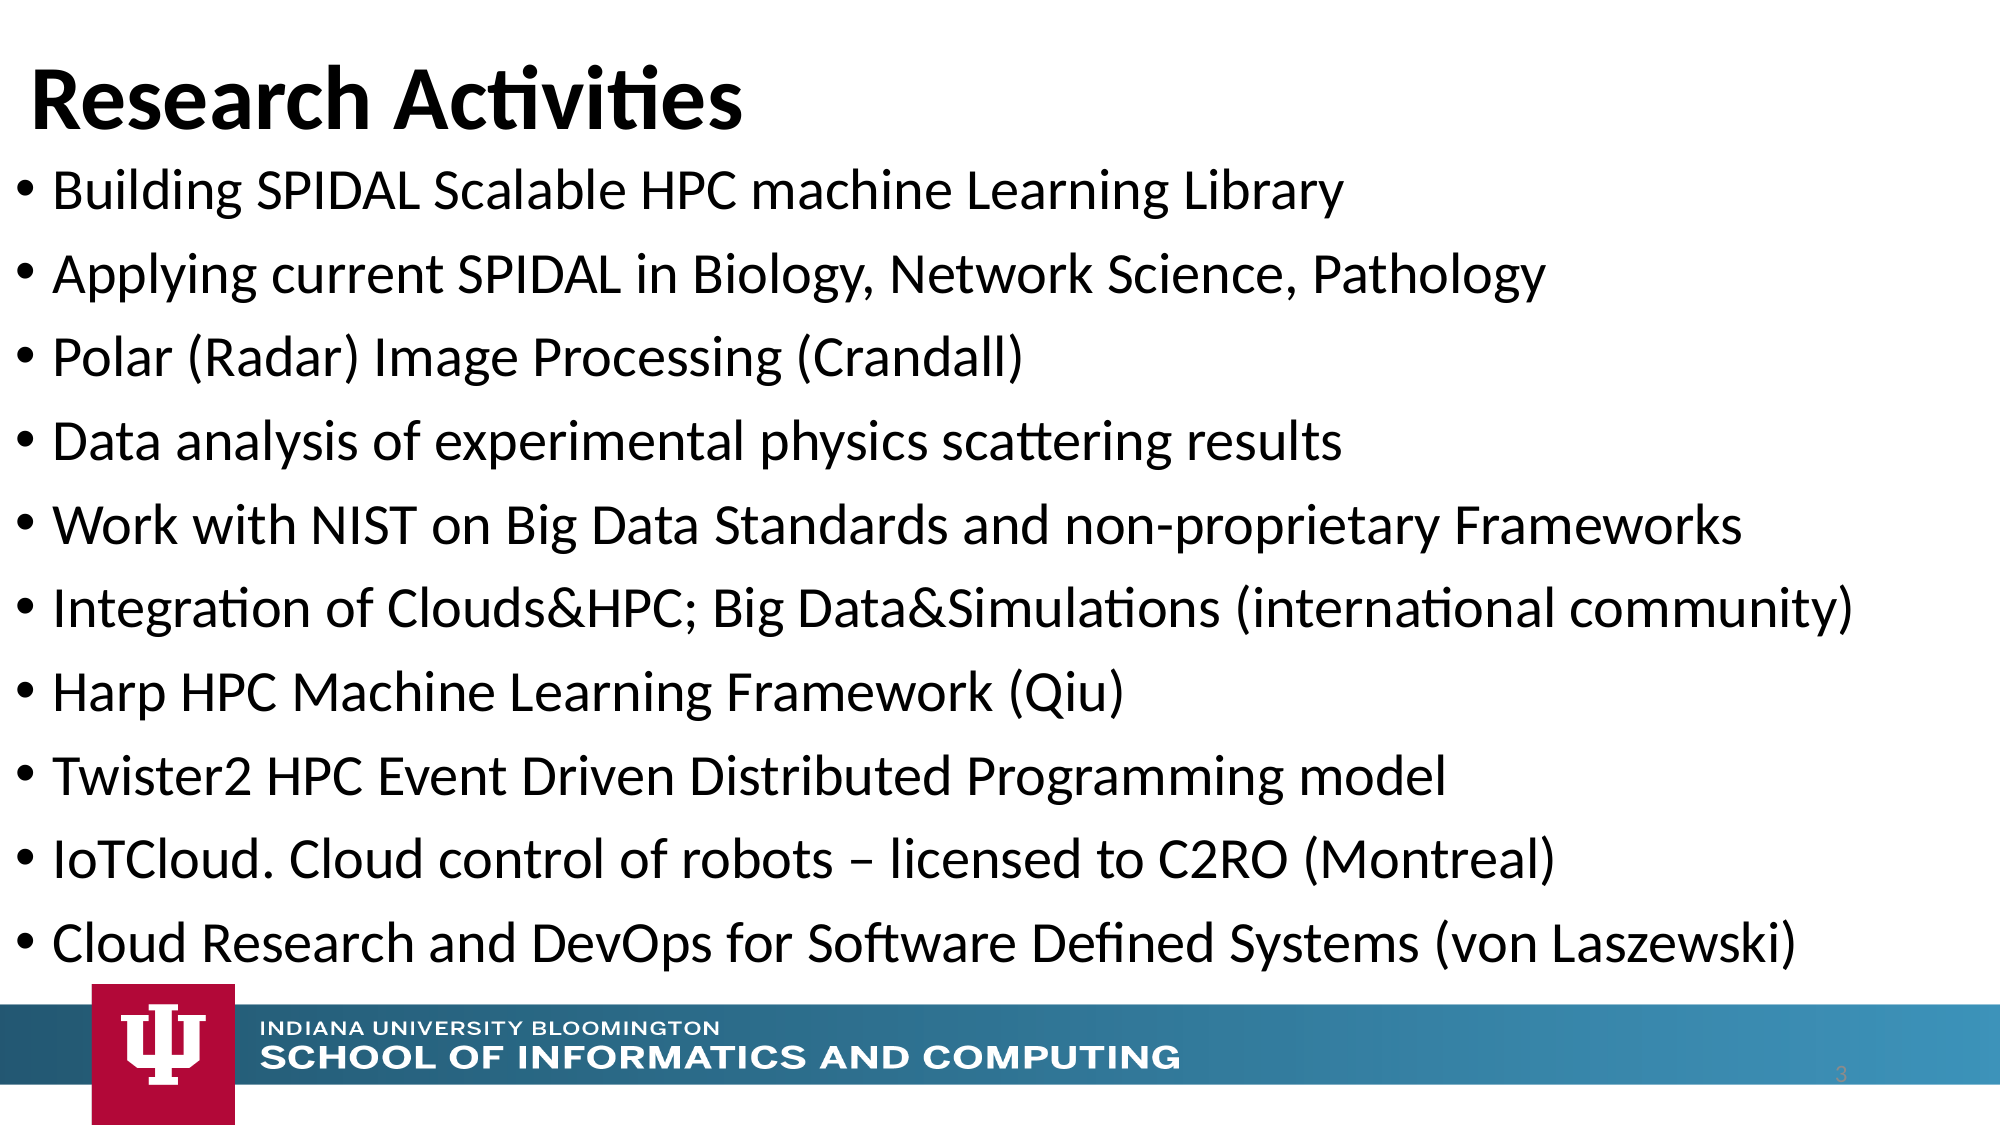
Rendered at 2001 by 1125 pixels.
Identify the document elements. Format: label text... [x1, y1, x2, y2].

title Research Activities [15, 26, 2000, 174]
picture [0, 984, 2000, 1125]
slide_number 3 [1412, 1042, 1863, 1103]
list Building SPIDAL Scalable HPC machine Learning Library Applying current SPIDAL in Biology, Network Science, Pathology Polar (Radar) Image Processing (Crandall) Data analysis of experimental physics scattering results Work with NIST on Big Data Standards and non-proprietary Frameworks Integration of Clouds&HPC; Big Data&Simulations (international community) Harp HPC Machine Learning Framework (Qiu) Twister2 HPC Event Driven Distributed Programming model IoTCloud. Cloud control of robots – licensed to C2RO (Montreal) Cloud Research and DevOps for Software Defined Systems (von Laszewski) [0, 151, 1985, 990]
